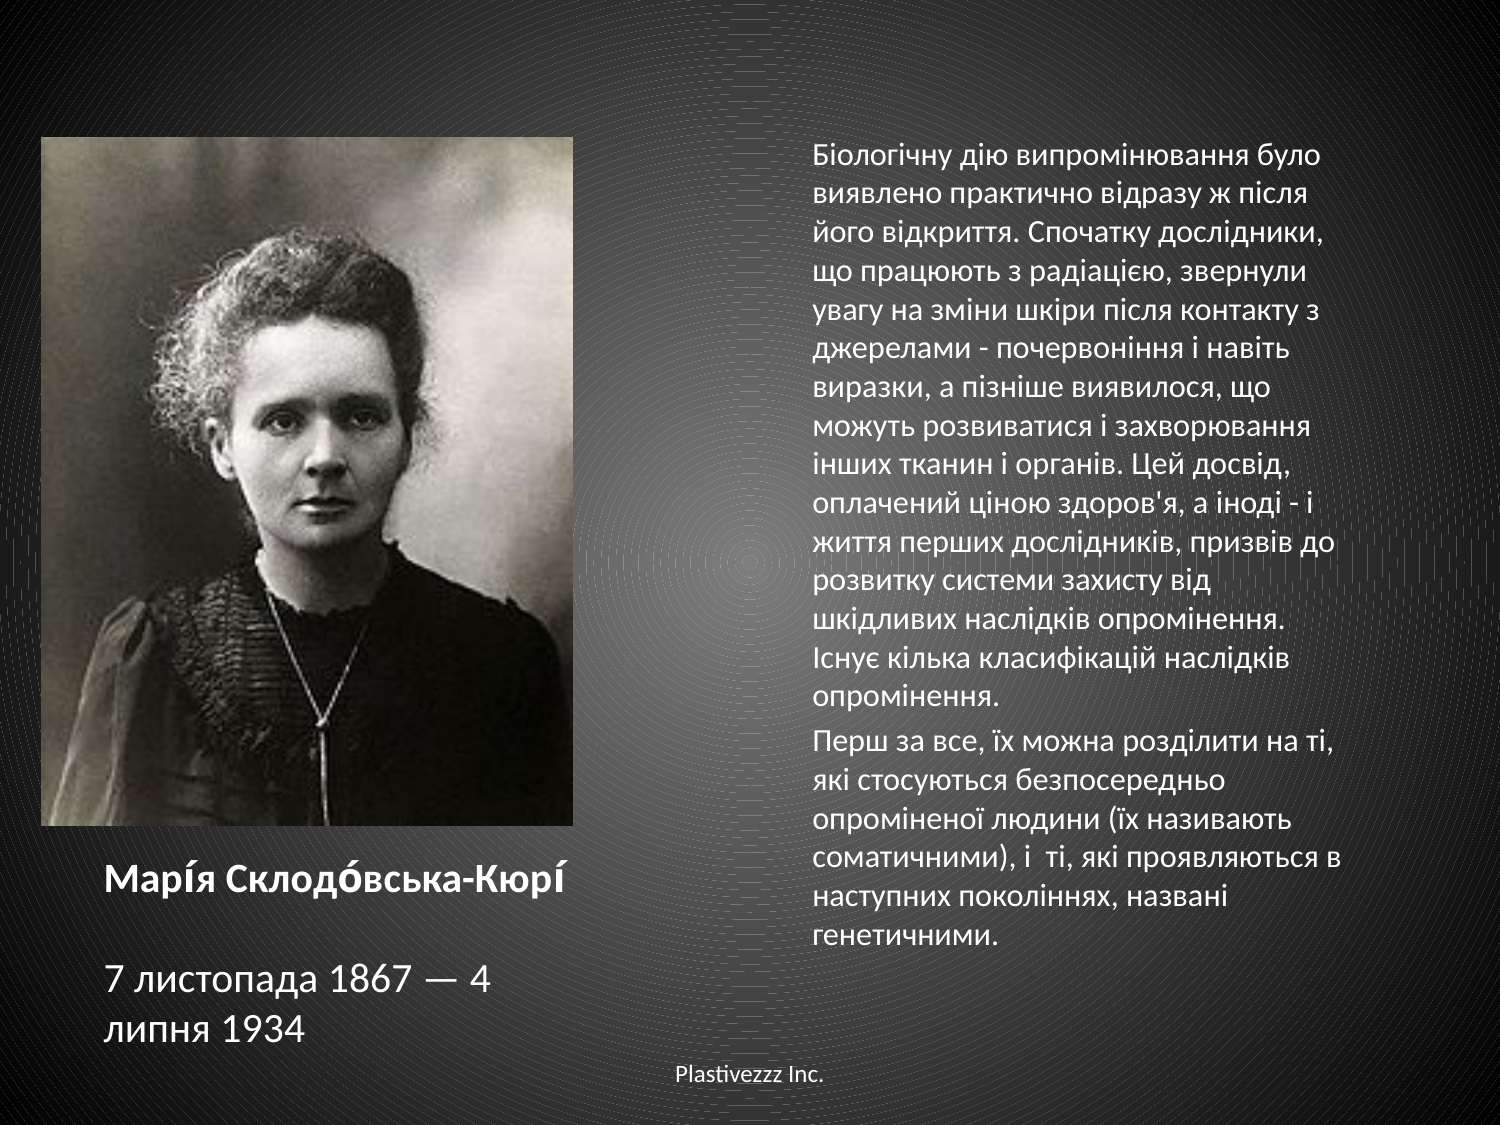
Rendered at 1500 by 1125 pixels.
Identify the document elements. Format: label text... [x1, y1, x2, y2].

list Біологічну дію випромінювання було виявлено практично відразу ж після його відкриття. Спочатку дослідники, що працюють з радіацією, звернули увагу на зміни шкіри після контакту з джерелами - почервоніння і навіть виразки, а пізніше виявилося, що можуть розвиватися і захворювання інших тканин і органів. Цей досвід, оплачений ціною здоров'я, а іноді - і життя перших дослідників, призвів до розвитку системи захисту від шкідливих наслідків опромінення. Існує кілька класифікацій наслідків опромінення. Перш за все, їх можна розділити на ті, які стосуються безпосередньо опроміненої людини (їх називають соматичними), і ті, які проявляються в наступних поколіннях, названі генетичними. [797, 125, 1374, 965]
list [41, 136, 574, 826]
title Марі́я Склодо́вська-Кюрі́ 7 листопада 1867 — 4 липня 1934 [88, 822, 582, 1059]
footer Plastivezzz Inc. [512, 1042, 988, 1103]
